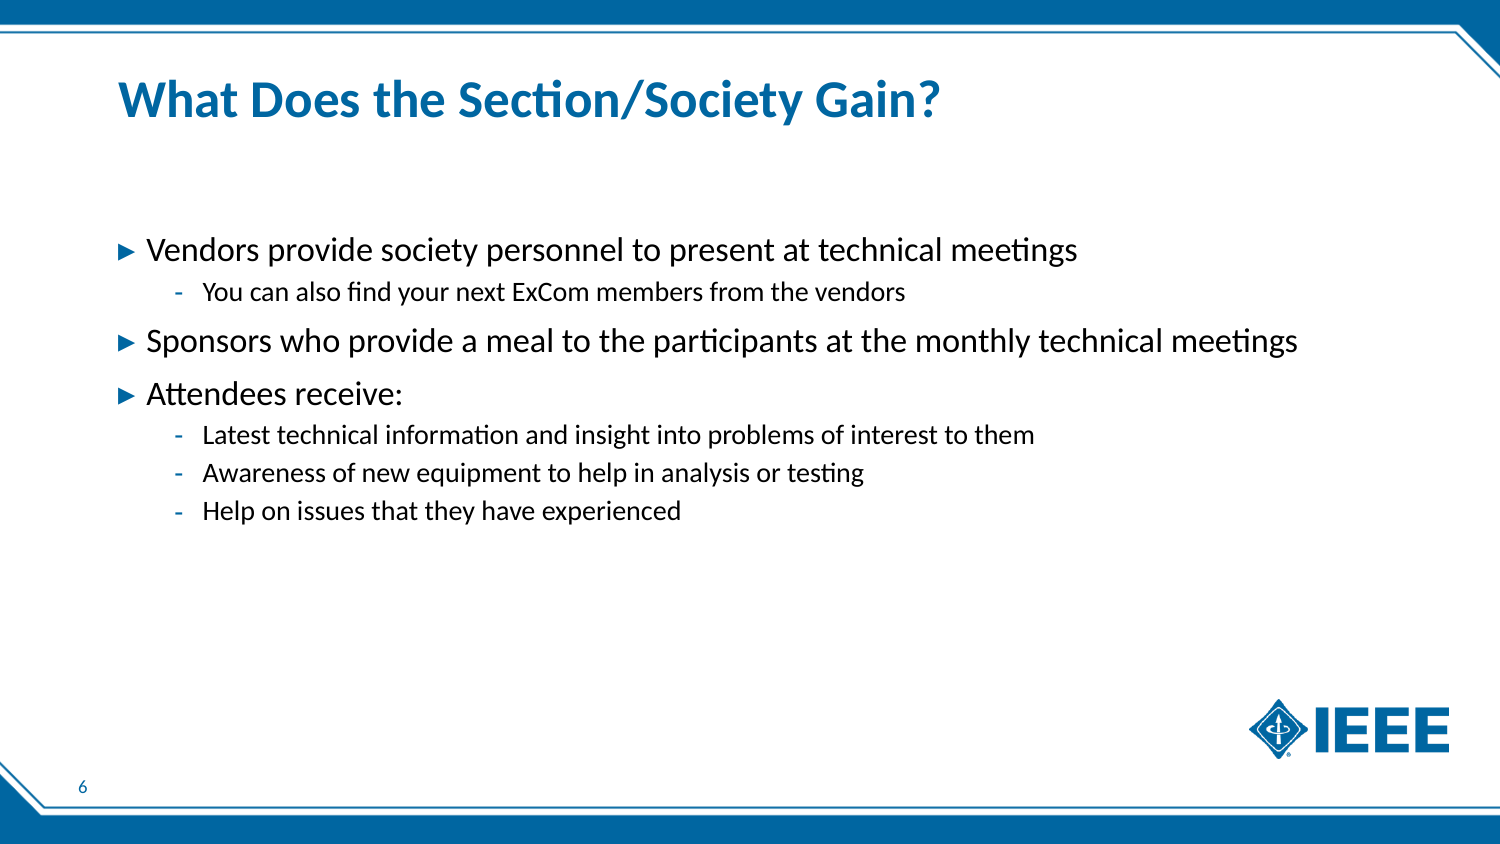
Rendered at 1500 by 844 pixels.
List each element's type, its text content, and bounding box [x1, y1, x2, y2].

title What Does the Section/Society Gain? [103, 68, 1397, 137]
picture [0, 0, 1500, 102]
slide_number 6 [63, 763, 143, 809]
list Vendors provide society personnel to present at technical meetings You can also find your next ExCom members from the vendors Sponsors who provide a meal to the participants at the monthly technical meetings Attendees receive: Latest technical information and insight into problems of interest to them Awareness of new equipment to help in analysis or testing Help on issues that they have experienced [103, 224, 1397, 710]
picture [0, 699, 1500, 844]
